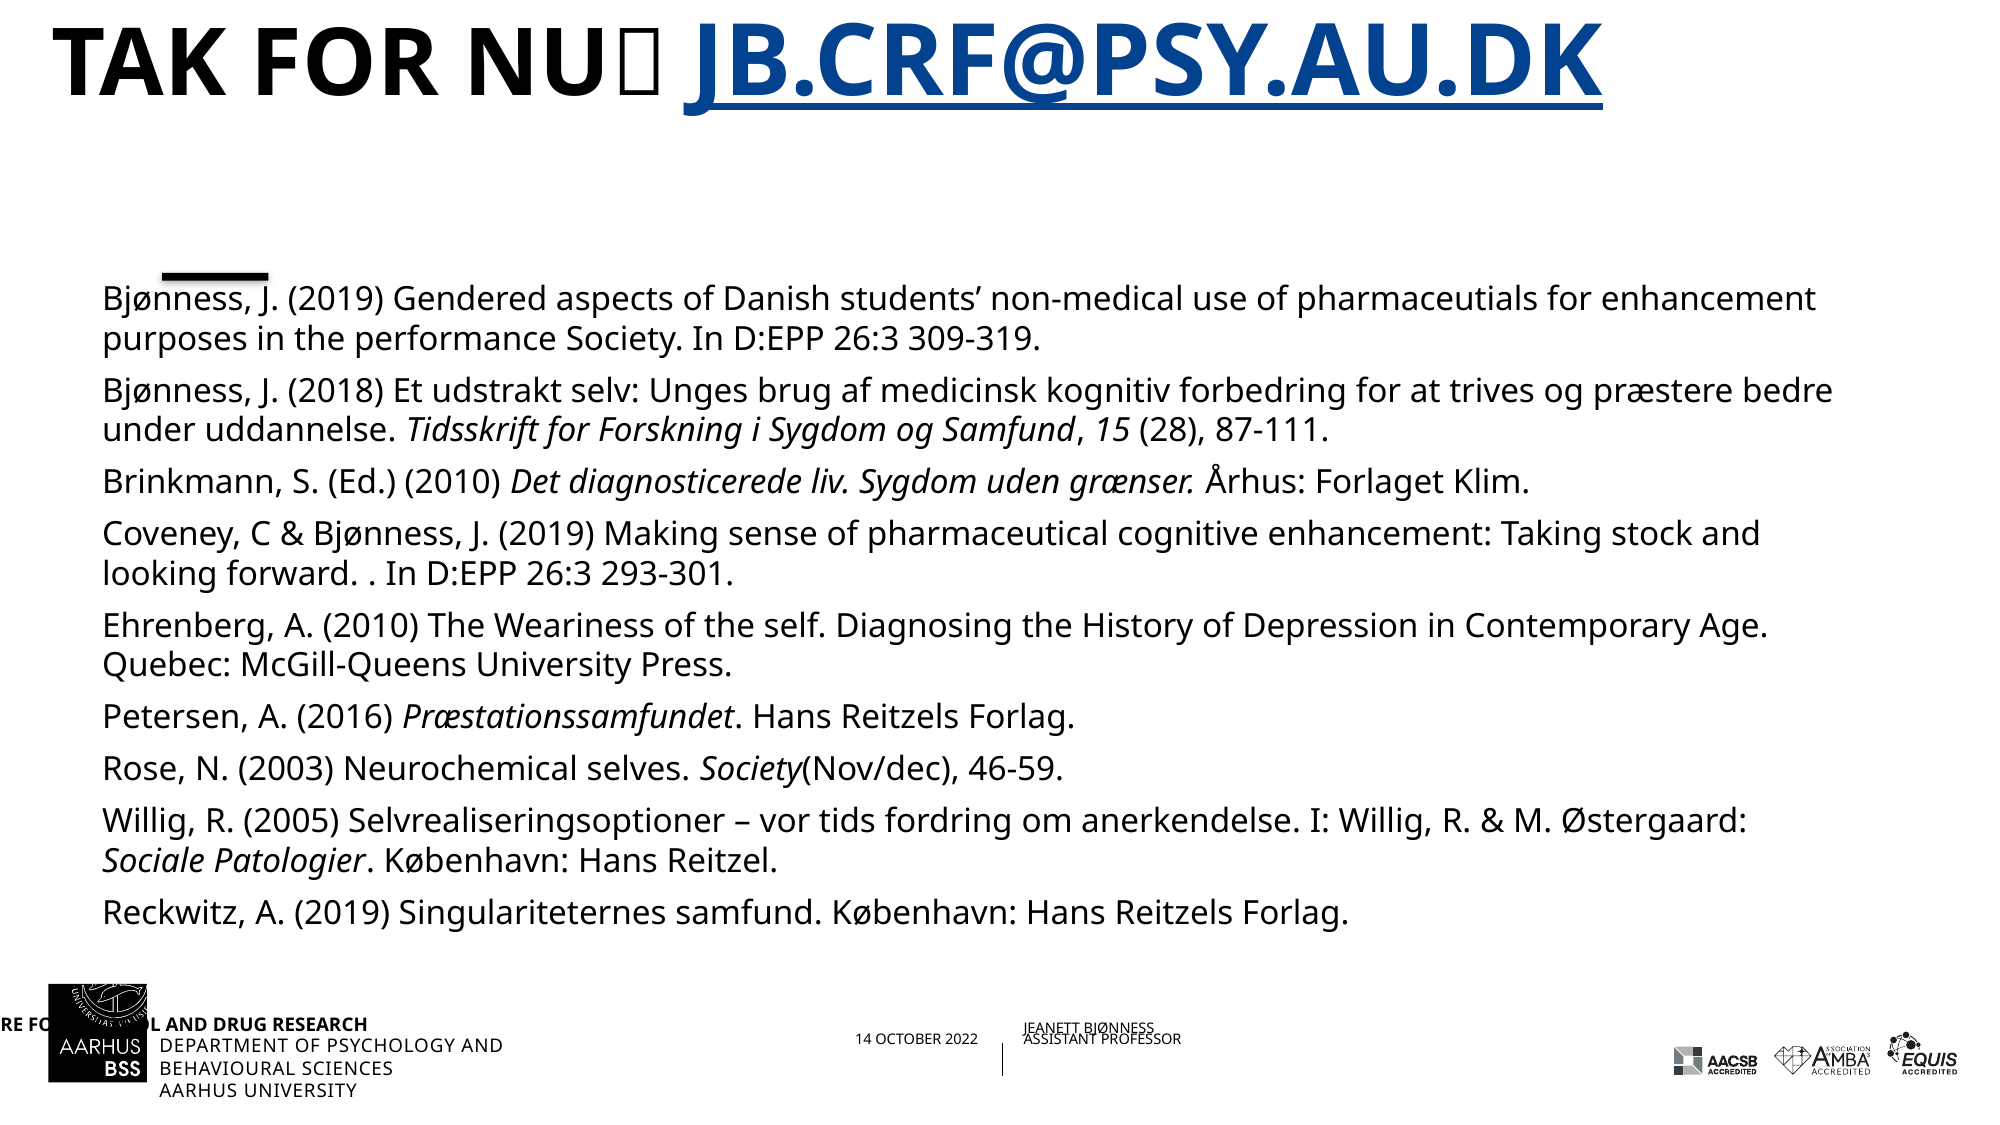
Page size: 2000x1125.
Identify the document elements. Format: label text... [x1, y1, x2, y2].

title Tak for nu jb.crf@psy.au.dk [51, 24, 1948, 240]
list Bjønness, J. (2019) Gendered aspects of Danish students’ non-medical use of pharmaceutials for enhancement purposes in the performance Society. In D:EPP 26:3 309-319. Bjønness, J. (2018) Et udstrakt selv: Unges brug af medicinsk kognitiv forbedring for at trives og præstere bedre under uddannelse. Tidsskrift for Forskning i Sygdom og Samfund, 15 (28), 87-111. Brinkmann, S. (Ed.) (2010) Det diagnosticerede liv. Sygdom uden grænser. Århus: Forlaget Klim. Coveney, C & Bjønness, J. (2019) Making sense of pharmaceutical cognitive enhancement: Taking stock and looking forward. . In D:EPP 26:3 293-301. Ehrenberg, A. (2010) The Weariness of the self. Diagnosing the History of Depression in Contemporary Age. Quebec: McGill-Queens University Press. Petersen, A. (2016) Præstationssamfundet. Hans Reitzels Forlag. Rose, N. (2003) Neurochemical selves. Society(Nov/dec), 46-59. Willig, R. (2005) Selvrealiseringsoptioner – vor tids fordring om anerkendelse. I: Willig, R. & M. Østergaard: Sociale Patologier. København: Hans Reitzel. Reckwitz, A. (2019) Singulariteternes samfund. København: Hans Reitzels Forlag. [101, 278, 1839, 968]
